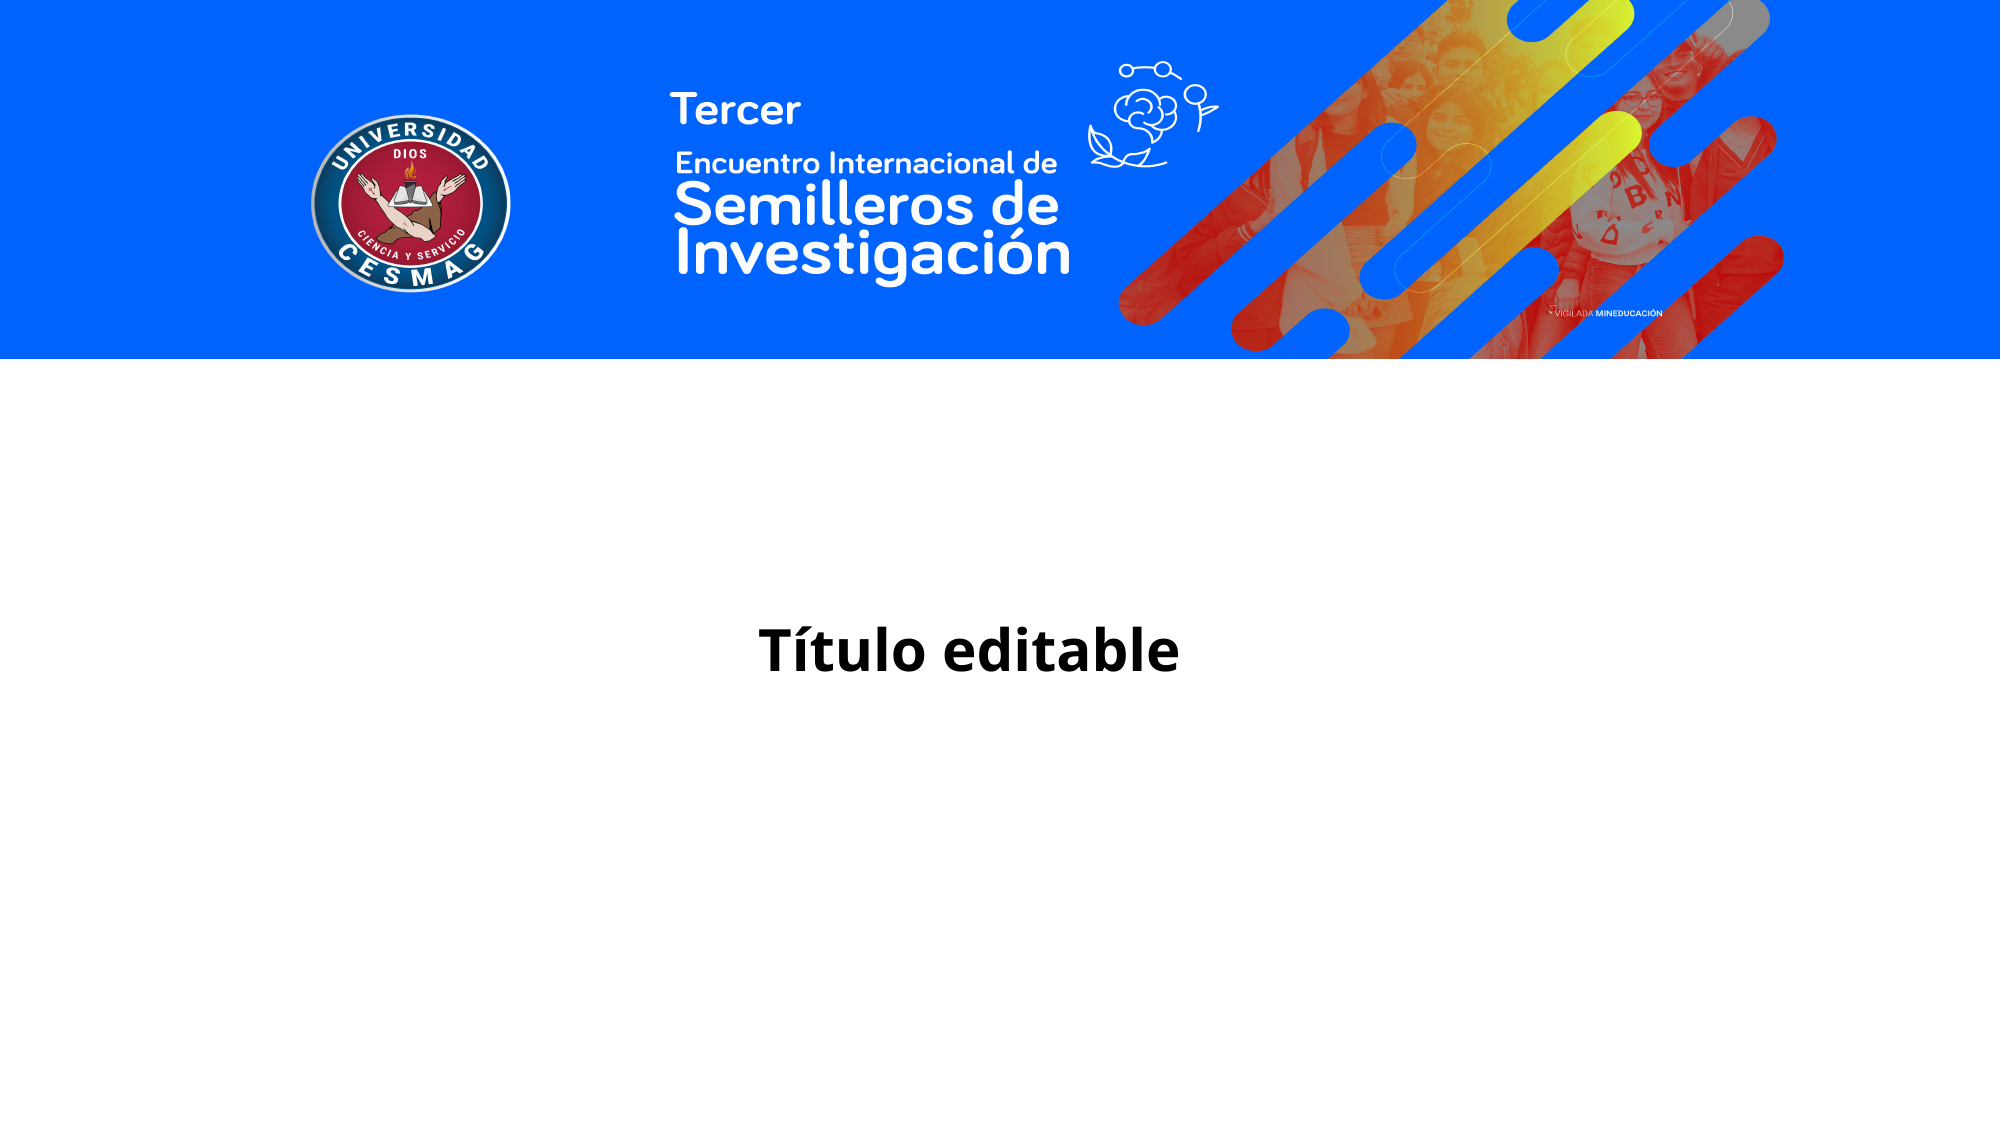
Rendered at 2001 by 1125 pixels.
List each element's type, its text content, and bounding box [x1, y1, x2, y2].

text_box Título editable [743, 605, 1196, 691]
picture [0, 0, 2000, 359]
